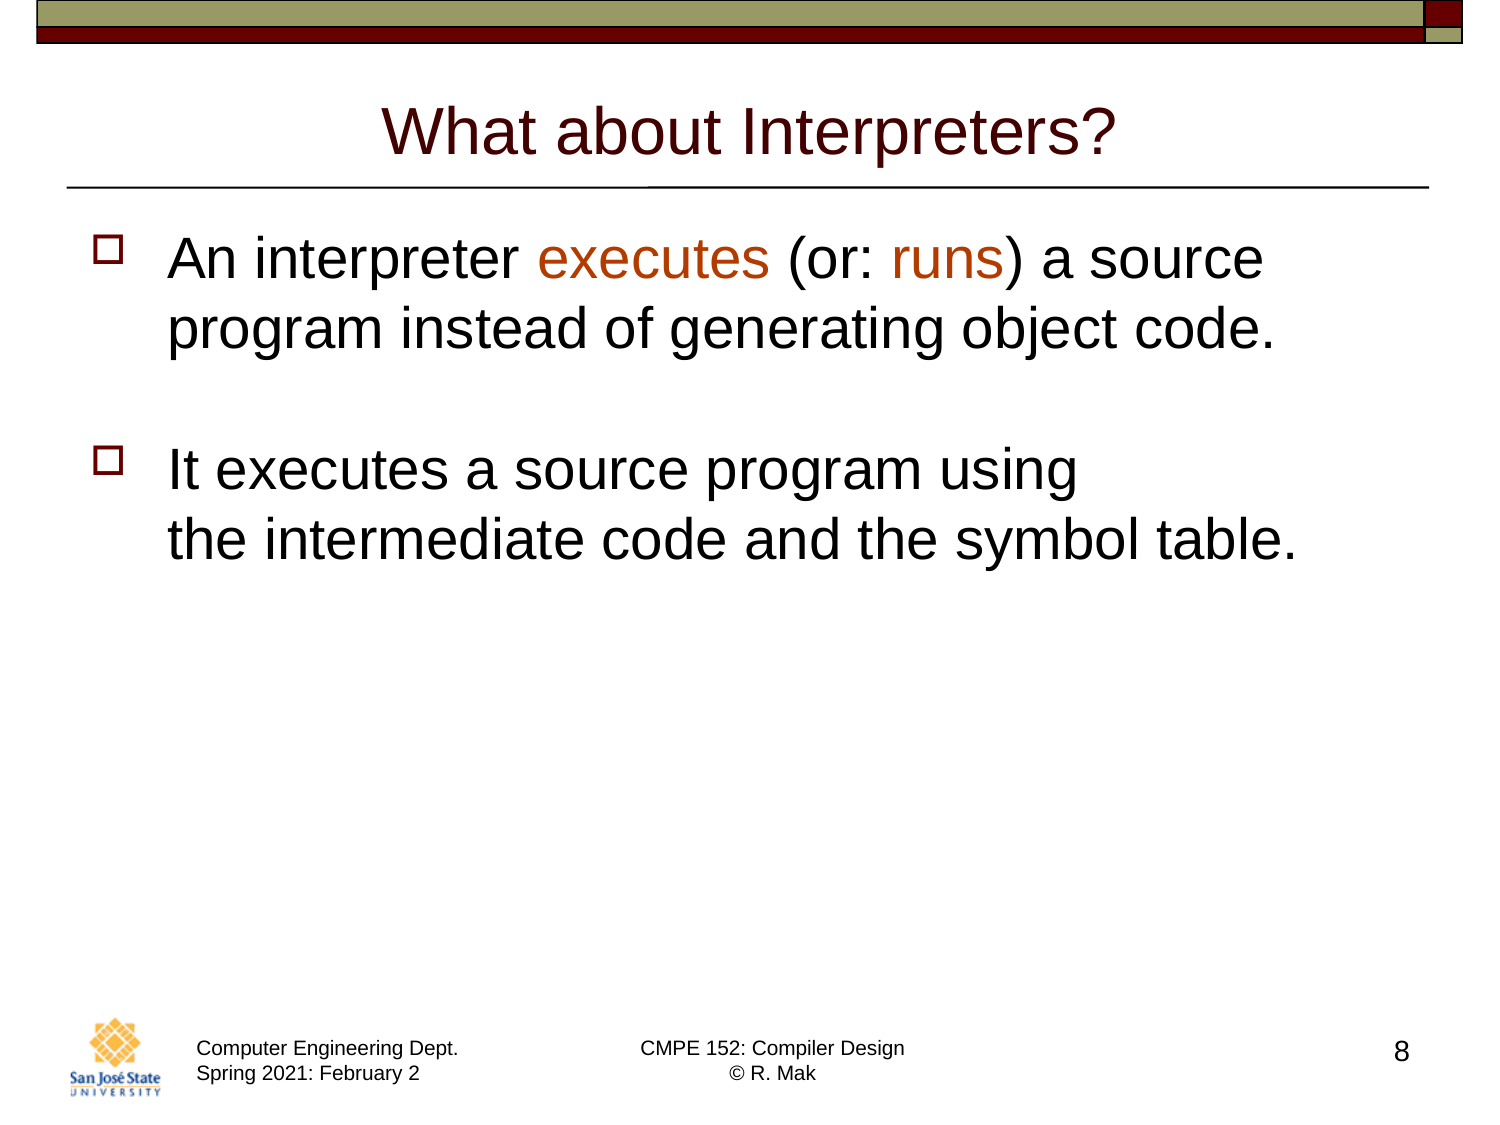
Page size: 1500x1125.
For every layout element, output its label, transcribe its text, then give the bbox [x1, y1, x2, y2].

title What about Interpreters? [75, 67, 1425, 175]
slide_number 8 [1320, 1025, 1425, 1100]
list An interpreter executes (or: runs) a source program instead of generating object code. It executes a source program using the intermediate code and the symbol table. [75, 212, 1425, 1006]
picture [60, 1012, 166, 1112]
